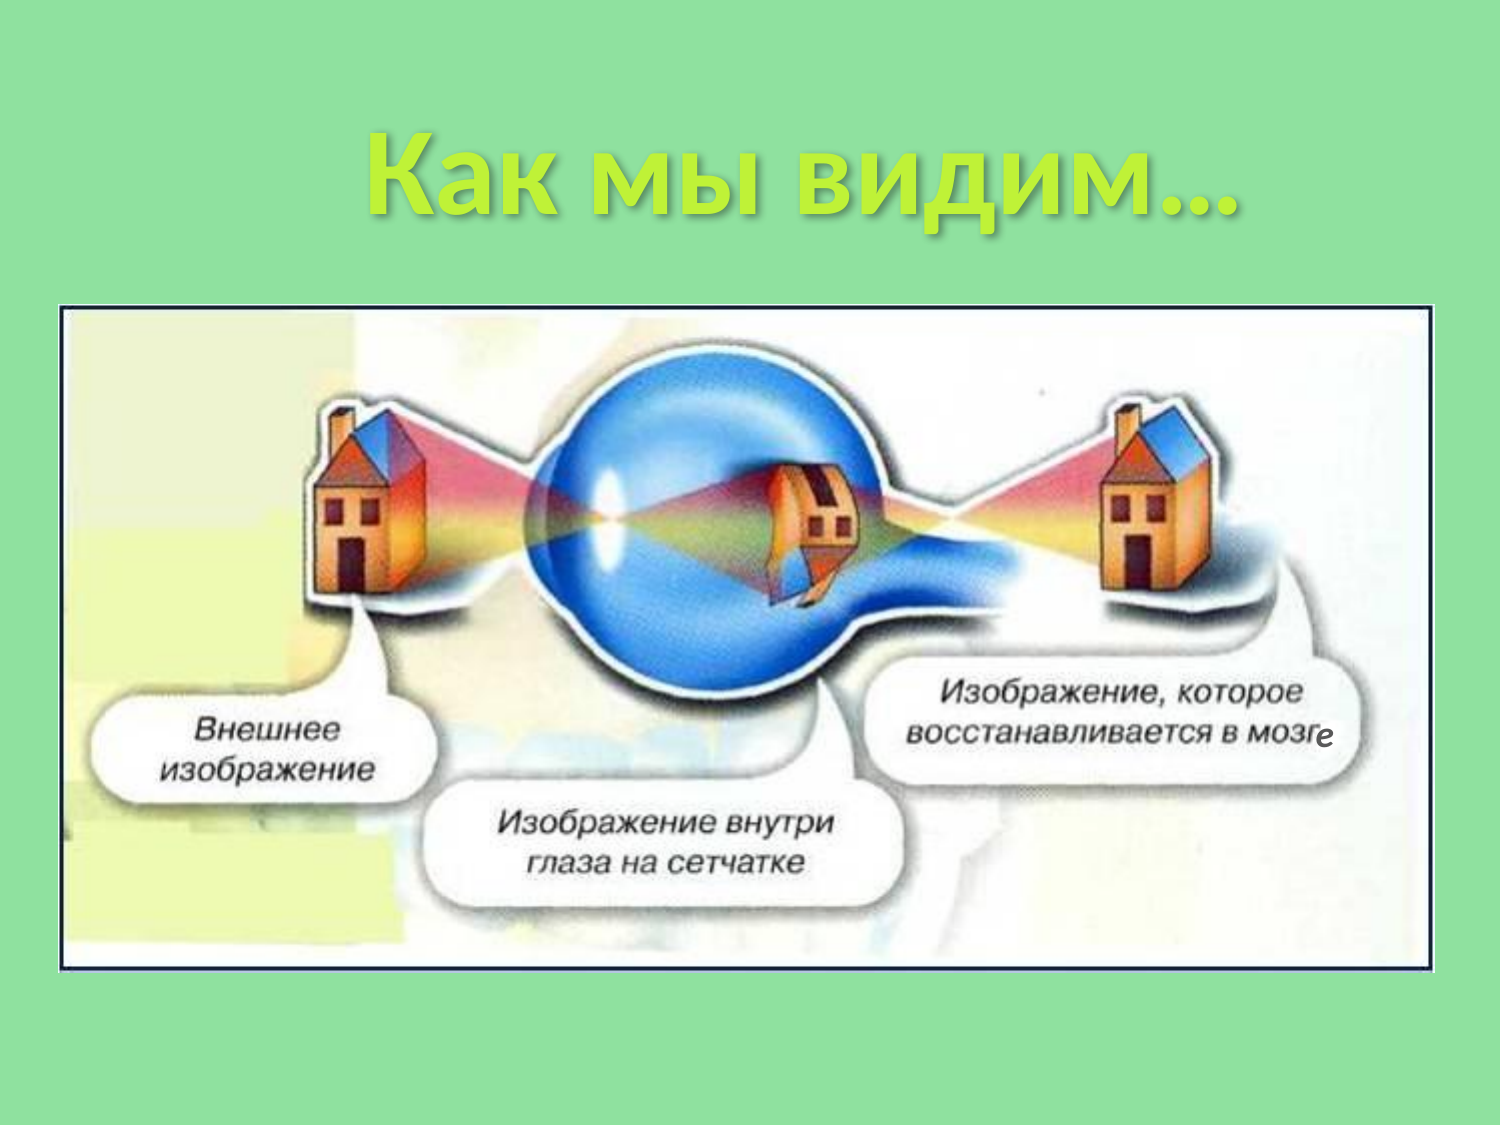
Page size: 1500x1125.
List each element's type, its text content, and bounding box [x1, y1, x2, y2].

picture [58, 304, 1435, 973]
text_box Как мы видим… [349, 81, 1260, 247]
